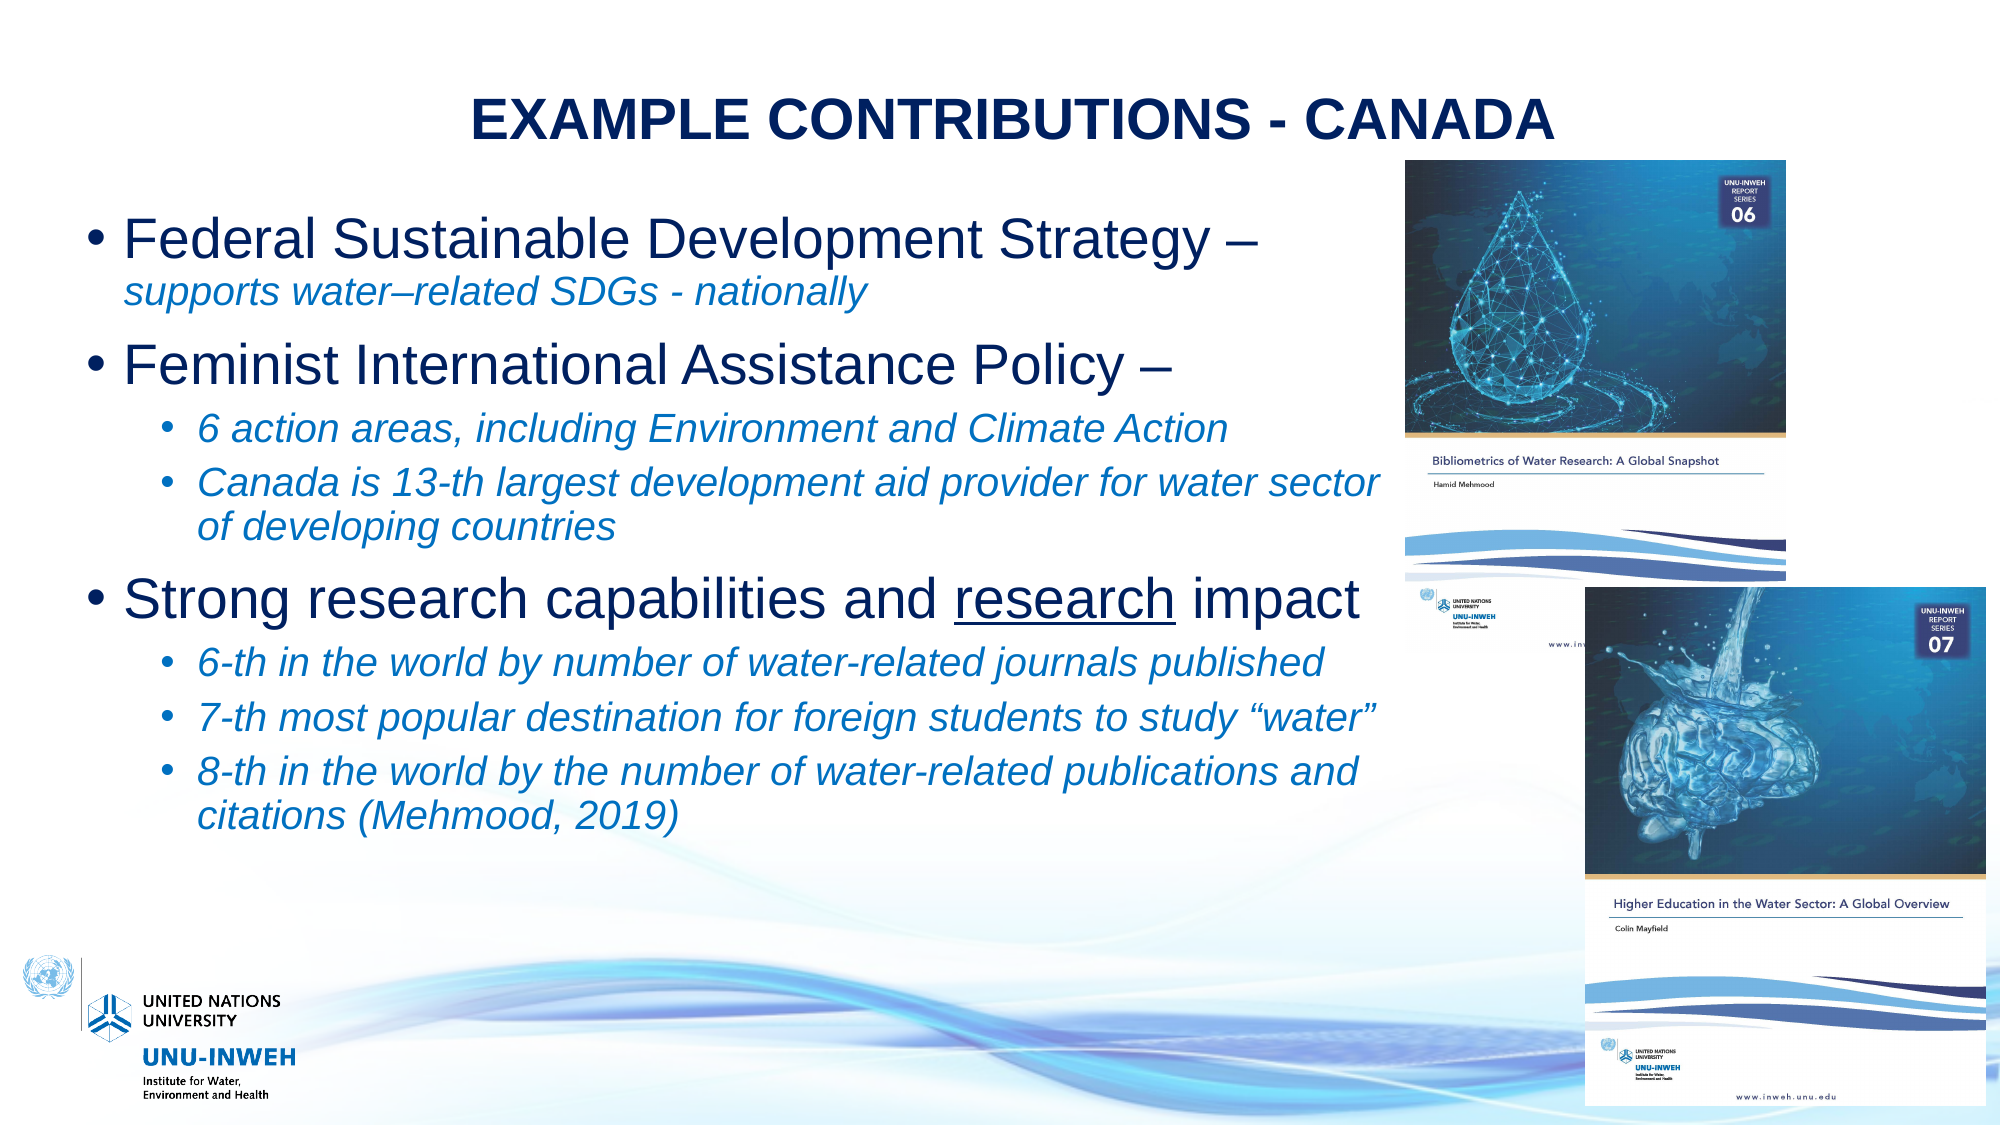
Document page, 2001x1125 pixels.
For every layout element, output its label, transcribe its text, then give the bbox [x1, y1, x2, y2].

list Federal Sustainable Development Strategy – supports water–related SDGs - nationally Feminist International Assistance Policy – 6 action areas, including Environment and Climate Action Canada is 13-th largest development aid provider for water sector of developing countries Strong research capabilities and research impact 6-th in the world by number of water-related journals published 7-th most popular destination for foreign students to study “water” 8-th in the world by the number of water-related publications and citations (Mehmood, 2019) [71, 201, 1405, 881]
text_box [1405, 160, 1986, 1106]
title EXAMPLE CONTRIBUTIONS - CANADA [151, 59, 1877, 183]
picture [23, 955, 295, 1099]
